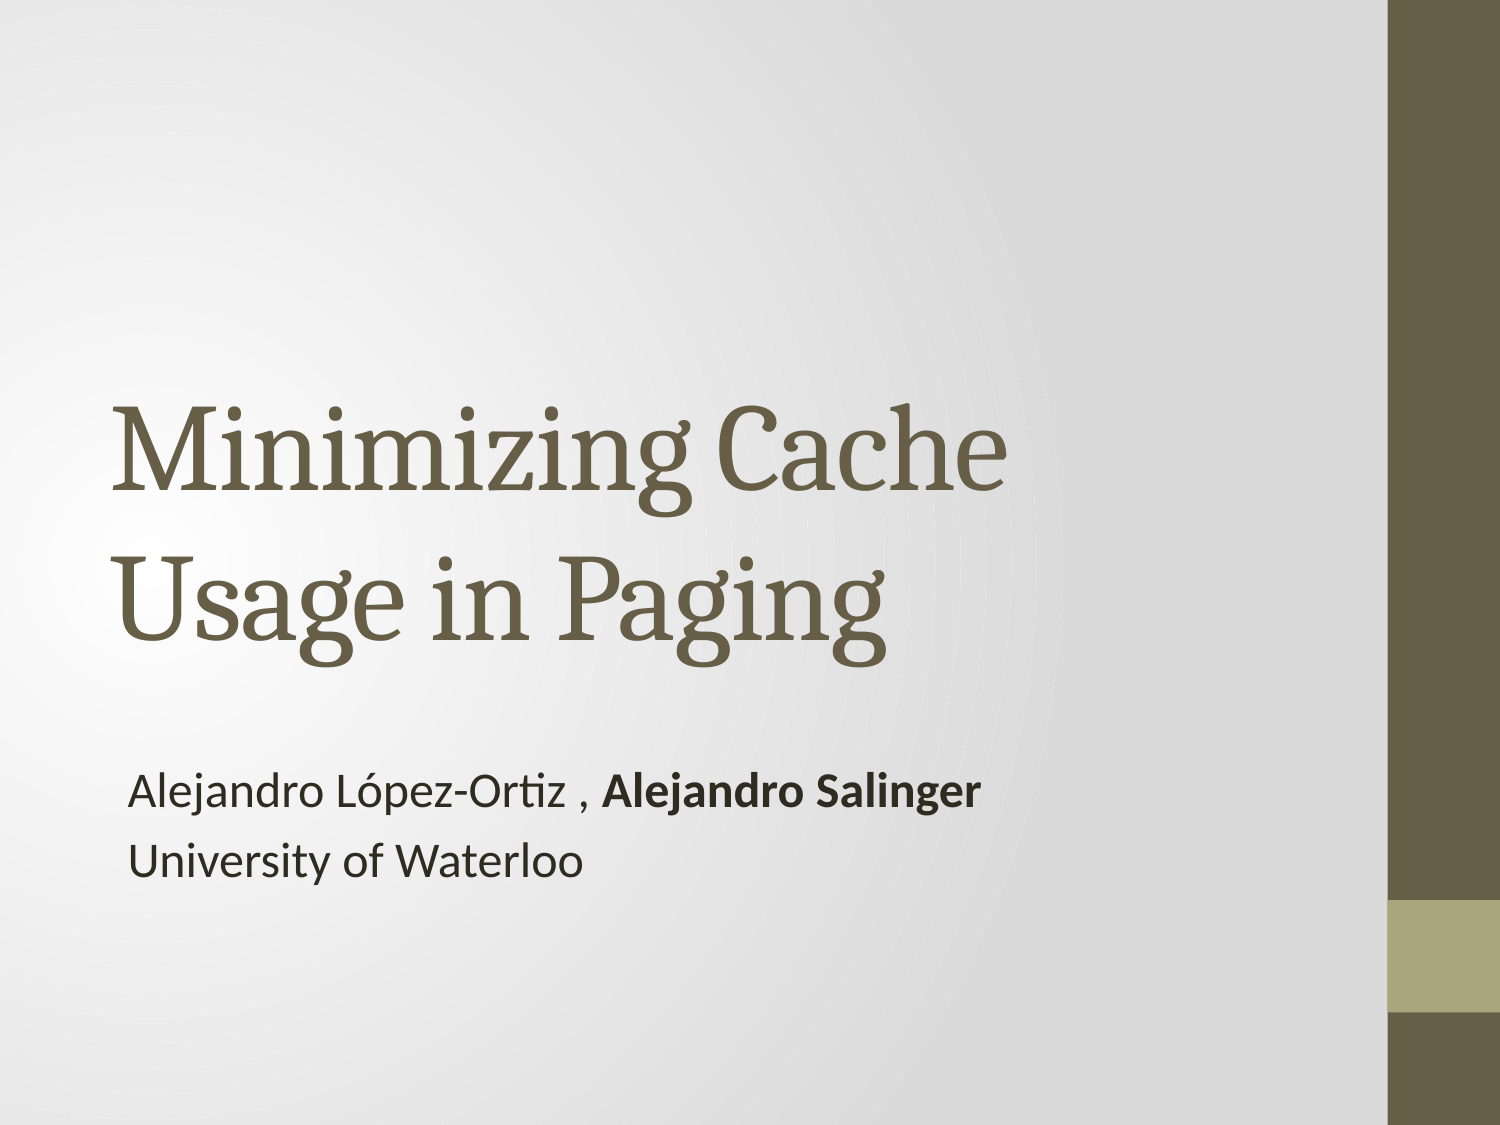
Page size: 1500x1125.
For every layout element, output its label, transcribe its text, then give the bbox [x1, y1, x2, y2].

title Minimizing Cache Usage in Paging [94, 247, 1333, 673]
subtitle Alejandro López-Ortiz , Alejandro Salinger University of Waterloo [112, 750, 1173, 1017]
